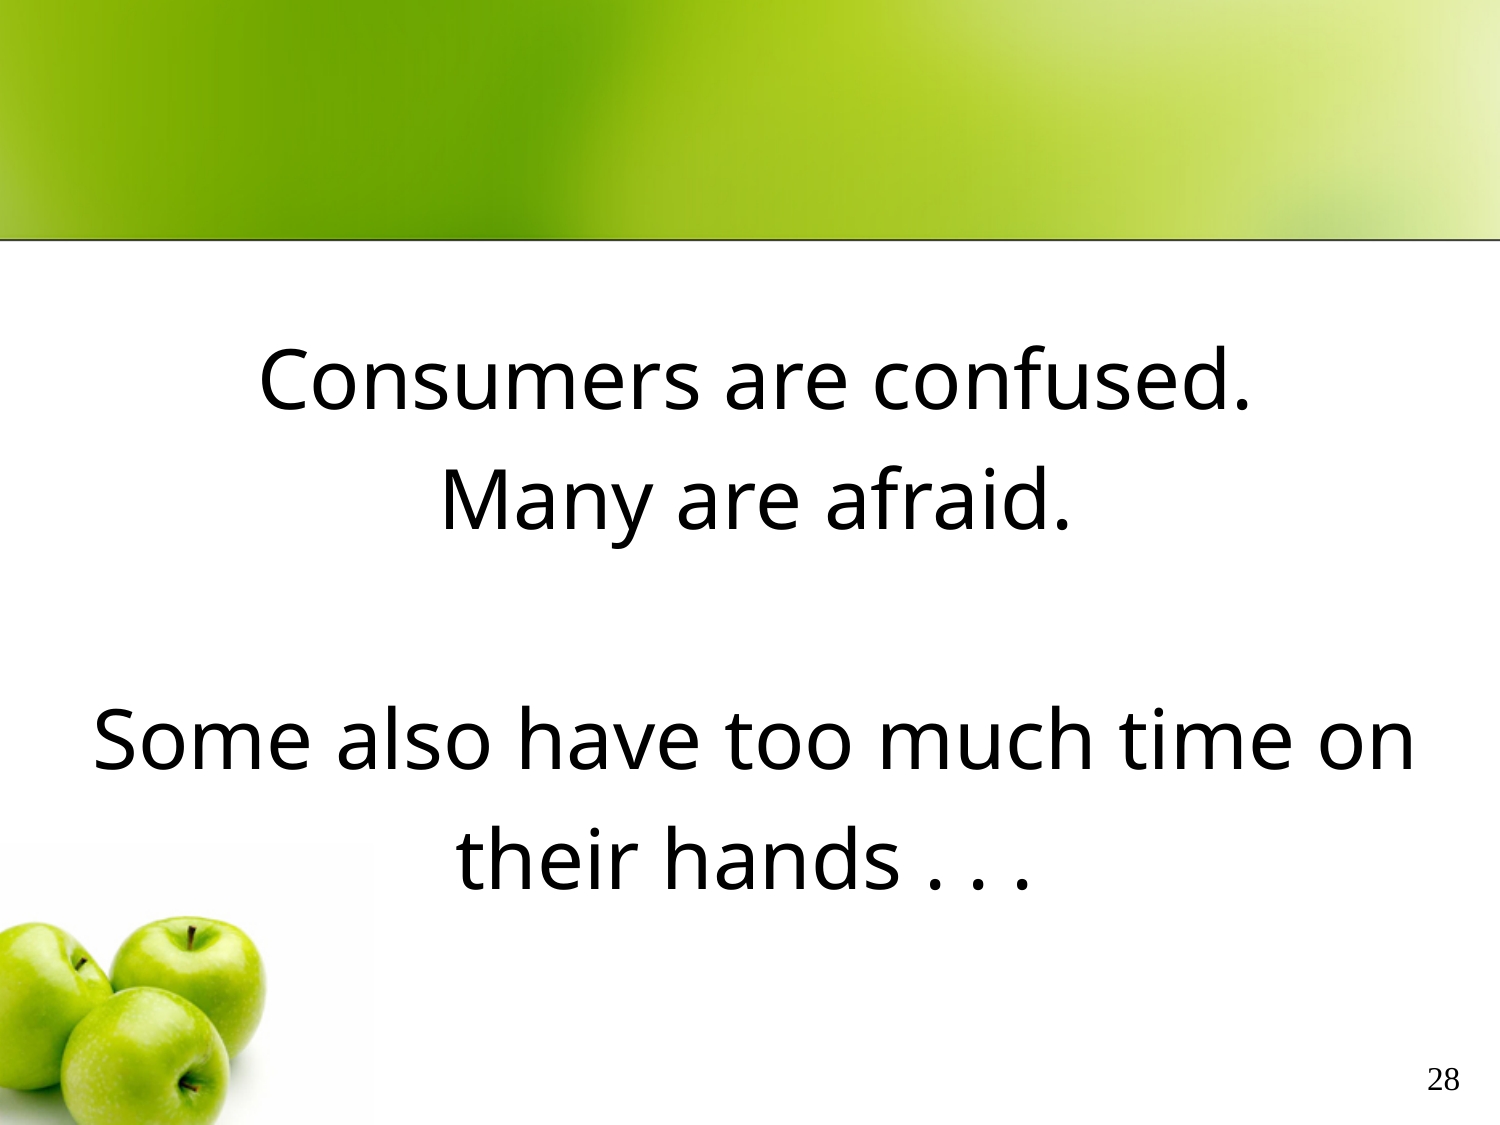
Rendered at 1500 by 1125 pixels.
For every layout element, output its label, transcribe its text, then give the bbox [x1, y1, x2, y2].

picture [0, 0, 1500, 1125]
title Consumers are confused. Many are afraid. Some also have too much time on their hands . . . [62, 262, 1451, 951]
text_box 28 [1412, 1049, 1500, 1105]
